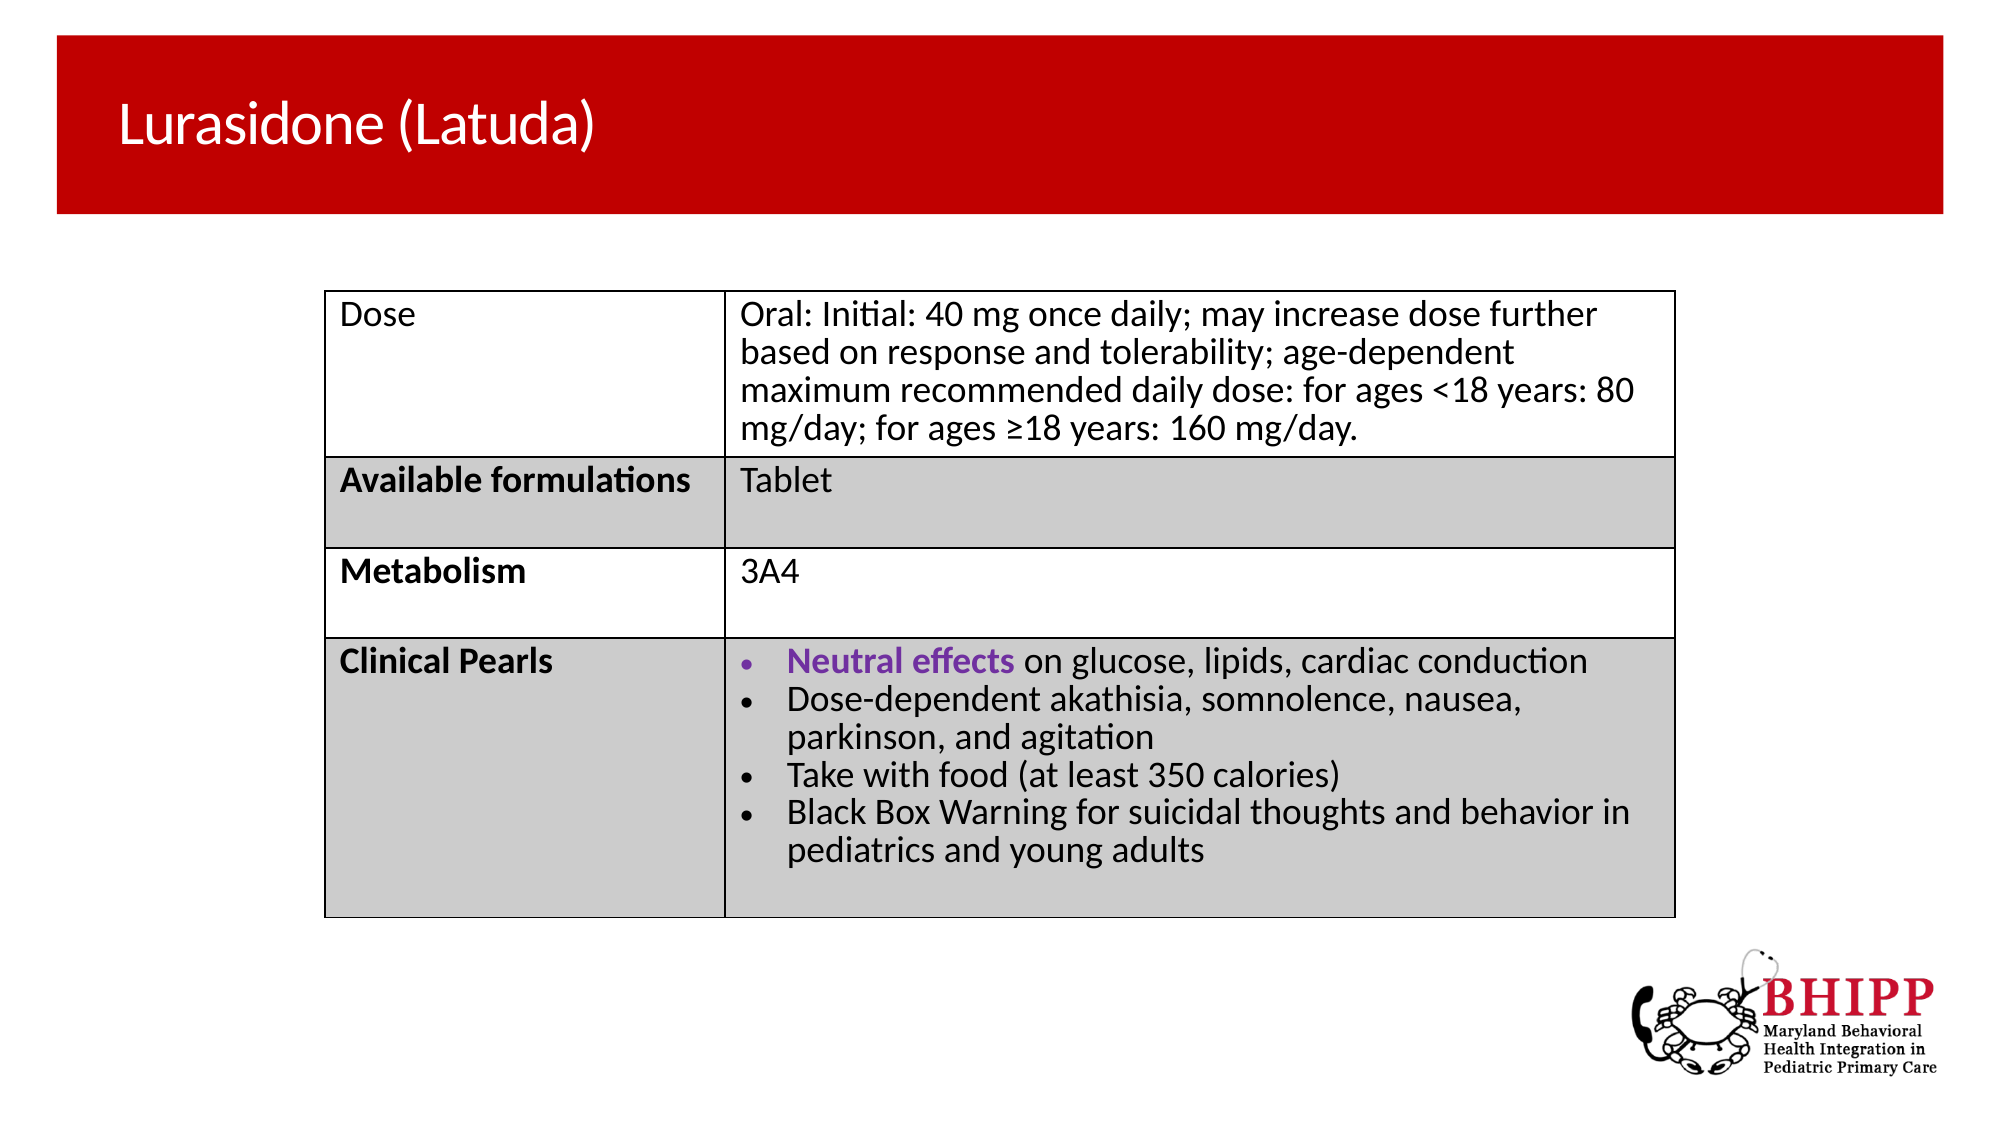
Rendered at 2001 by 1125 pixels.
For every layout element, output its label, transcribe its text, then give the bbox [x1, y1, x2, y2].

table_cell 3A4 [726, 549, 1674, 637]
table_header Dose [326, 292, 724, 456]
table_cell Neutral effects on glucose, lipids, cardiac conduction Dose-dependent akathisia, somnolence, nausea, parkinson, and agitation Take with food (at least 350 calories) Black Box Warning for suicidal thoughts and behavior in pediatrics and young adults [726, 639, 1674, 917]
picture [1602, 921, 1964, 1103]
table_cell Clinical Pearls [326, 639, 724, 917]
table_cell Tablet [726, 458, 1674, 547]
table_cell Available formulations [326, 458, 724, 547]
table_header Oral: Initial: 40 mg once daily; may increase dose further based on response and tolerability; age-dependent maximum recommended daily dose: for ages <18 years: 80 mg/day; for ages ≥18 years: 160 mg/day. [726, 292, 1674, 456]
table_cell Metabolism [326, 549, 724, 637]
title Lurasidone (Latuda) [103, 50, 1835, 200]
